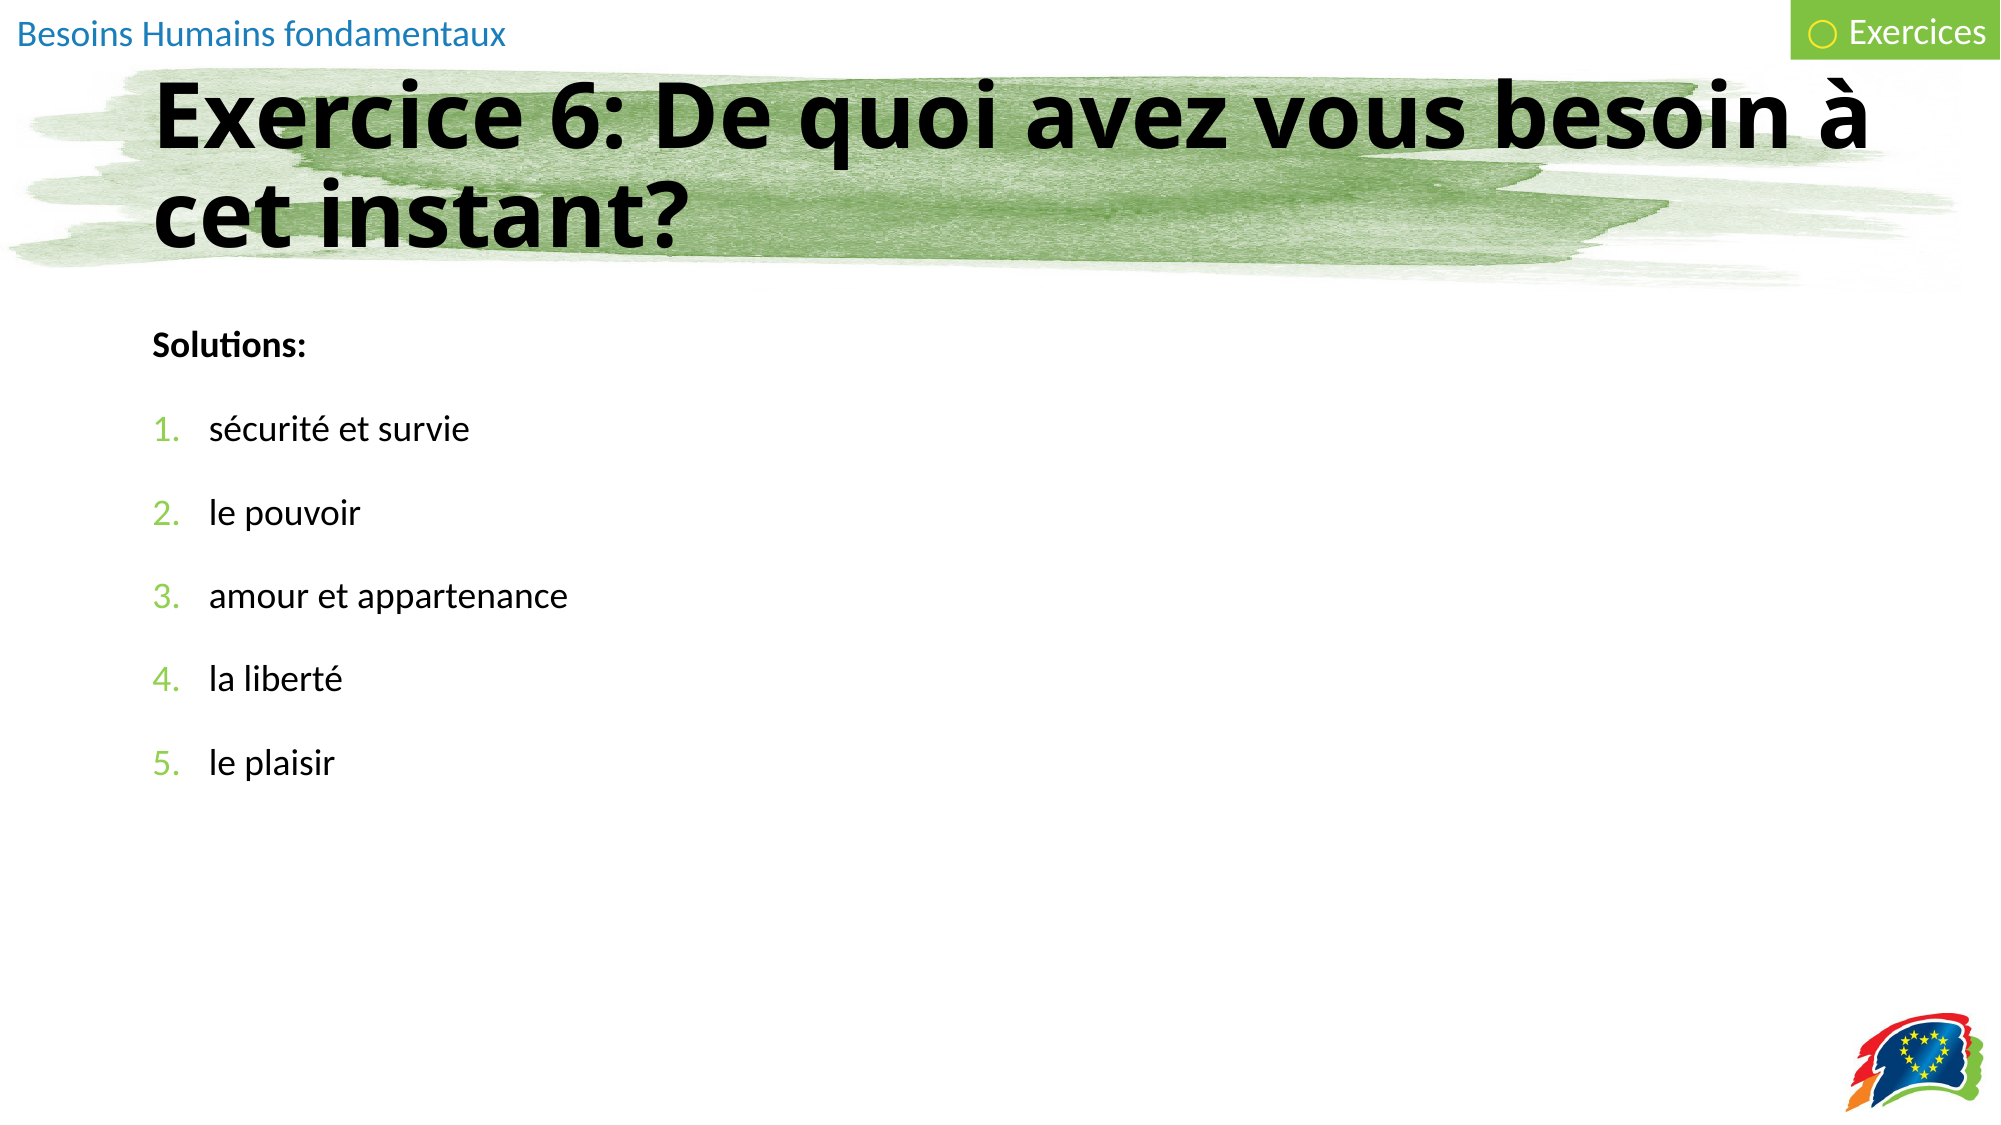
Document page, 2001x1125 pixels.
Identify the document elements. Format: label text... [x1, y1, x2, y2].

title Exercice 6: De quoi avez vous besoin à cet instant? [137, 59, 2000, 278]
list Solutions: sécurité et survie le pouvoir amour et appartenance la liberté le plaisir [137, 299, 1863, 1014]
text_box ○ Exercices [1790, 0, 2000, 60]
picture [1845, 1013, 1987, 1112]
picture [0, 64, 1962, 294]
